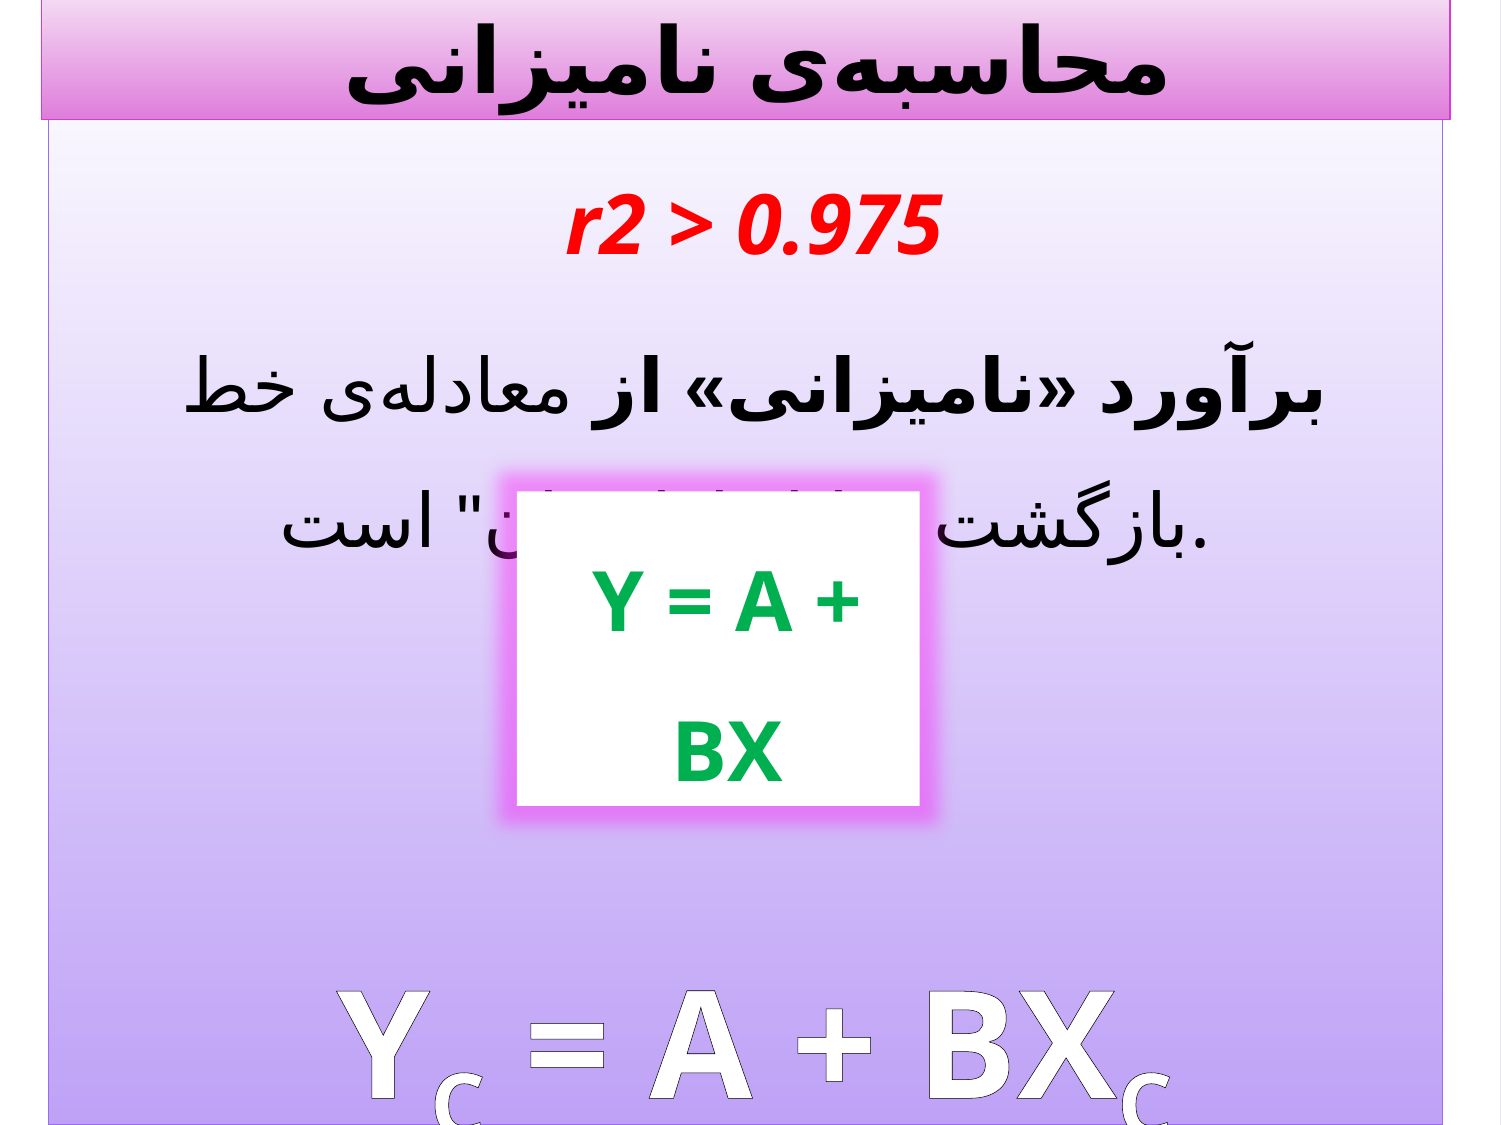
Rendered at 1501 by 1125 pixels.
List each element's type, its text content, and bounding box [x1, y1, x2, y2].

text_box [502, 476, 936, 822]
text_box محاسبه‌ی نامیزانی [41, 0, 1451, 120]
text_box [508, 482, 931, 817]
list r2 > 0.975 برآورد «نامیزانی» از معادله‌ی خط بازگشت "قابل اطمینان" است. YC = A + BXC [48, 120, 1443, 1125]
text_box [489, 463, 949, 835]
text_box [492, 466, 946, 832]
text_box محاسبه‌ی نامیزانی [485, 459, 953, 839]
text_box [496, 470, 943, 829]
text_box Y = A + BX [516, 491, 920, 806]
